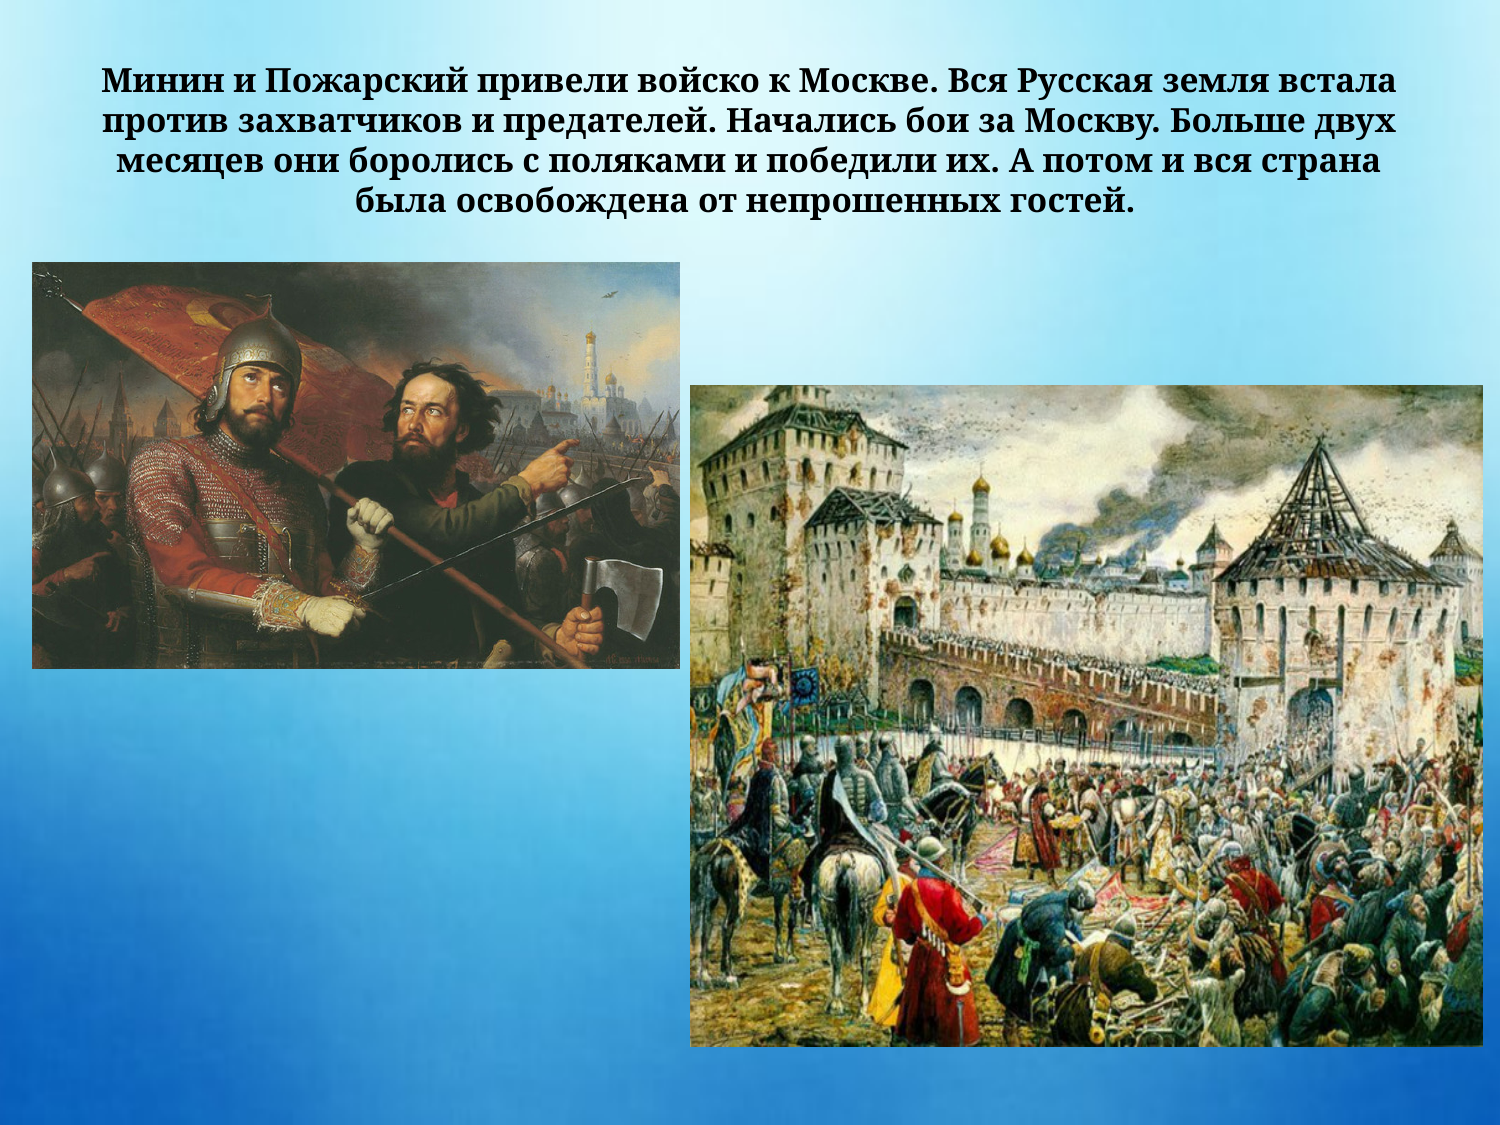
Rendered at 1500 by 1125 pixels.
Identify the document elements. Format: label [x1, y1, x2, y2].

list [690, 385, 1483, 1048]
list [31, 261, 680, 670]
picture [0, 0, 1500, 1125]
